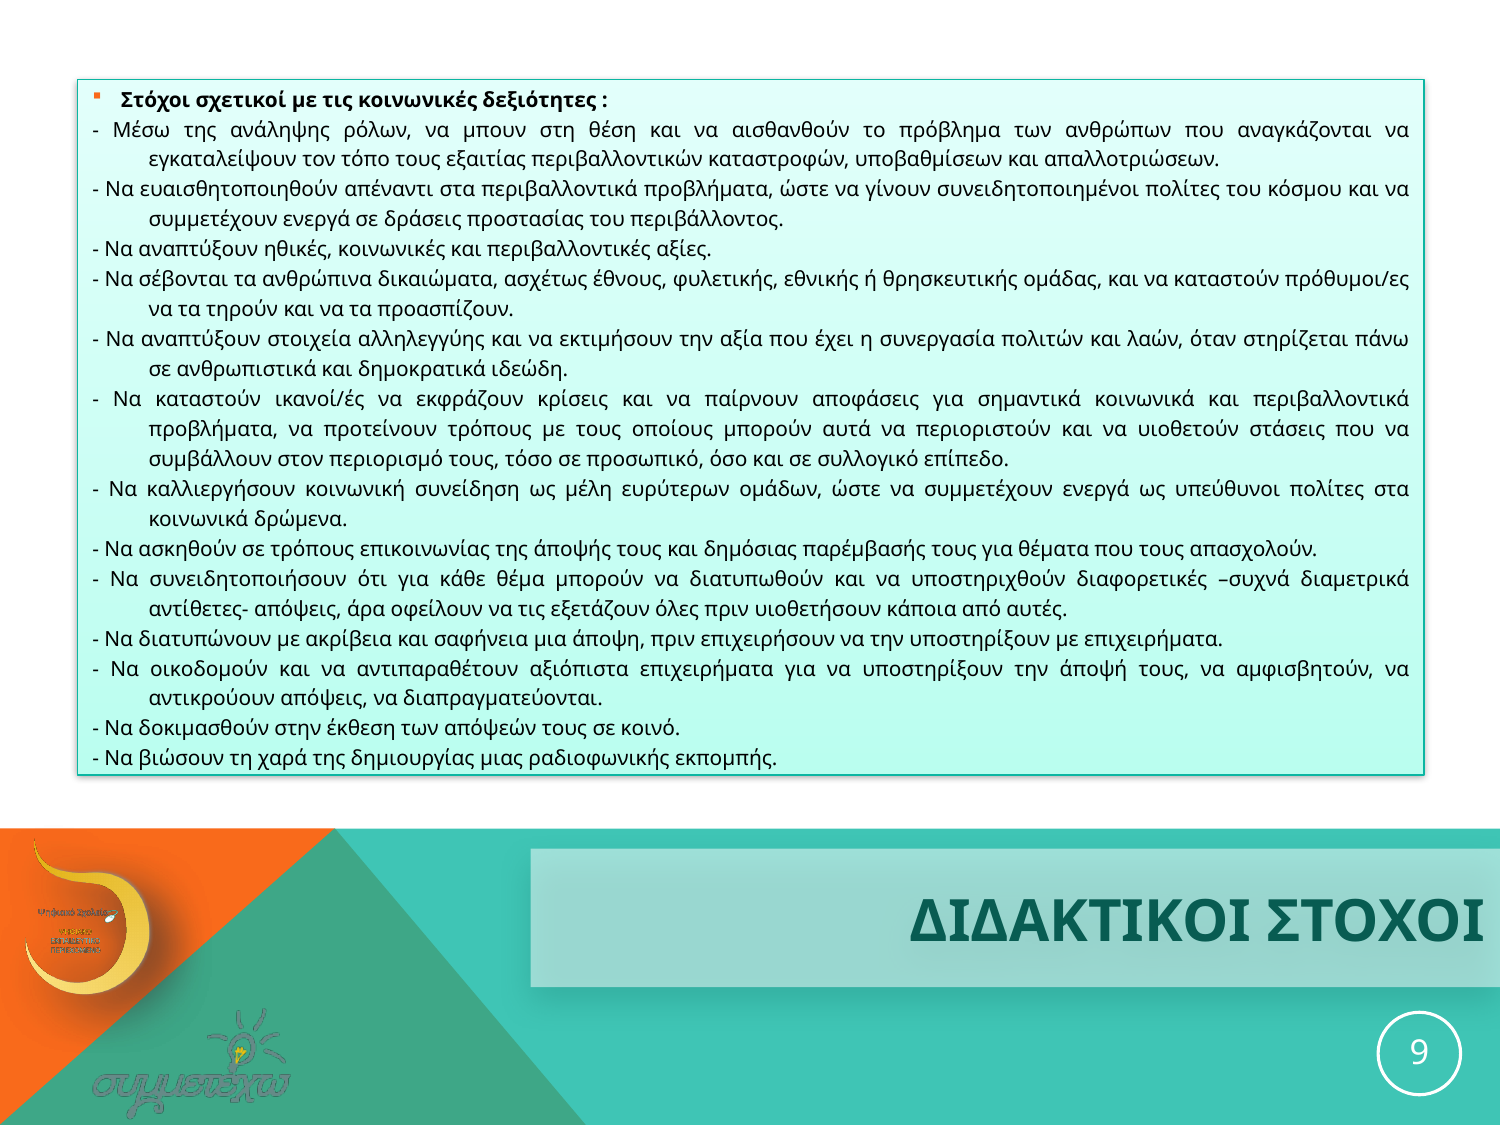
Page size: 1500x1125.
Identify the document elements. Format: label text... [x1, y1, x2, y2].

picture [79, 1007, 305, 1121]
list Στόχοι σχετικοί με τις κοινωνικές δεξιότητες : - Μέσω της ανάληψης ρόλων, να μπουν στη θέση και να αισθανθούν το πρόβλημα των ανθρώπων που αναγκάζονται να εγκαταλείψουν τον τόπο τους εξαιτίας περιβαλλοντικών καταστροφών, υποβαθμίσεων και απαλλοτριώσεων. - Να ευαισθητοποιηθούν απέναντι στα περιβαλλοντικά προβλήματα, ώστε να γίνουν συνειδητοποιημένοι πολίτες του κόσμου και να συμμετέχουν ενεργά σε δράσεις προστασίας του περιβάλλοντος. - Να αναπτύξουν ηθικές, κοινωνικές και περιβαλλοντικές αξίες. - Να σέβονται τα ανθρώπινα δικαιώματα, ασχέτως έθνους, φυλετικής, εθνικής ή θρησκευτικής ομάδας, και να καταστούν πρόθυμοι/ες να τα τηρούν και να τα προασπίζουν. - Να αναπτύξουν στοιχεία αλληλεγγύης και να εκτιμήσουν την αξία που έχει η συνεργασία πολιτών και λαών, όταν στηρίζεται πάνω σε ανθρωπιστικά και δημοκρατικά ιδεώδη. - Να καταστούν ικανοί/ές να εκφράζουν κρίσεις και να παίρνουν αποφάσεις για σημαντικά κοινωνικά και περιβαλλοντικά προβλήματα, να προτείνουν τρόπους με τους οποίους μπορούν αυτά να περιοριστούν και να υιοθετούν στάσεις που να συμβάλλουν στον περιορισμό τους, τόσο σε προσωπικό, όσο και σε συλλογικό επίπεδο. - Να καλλιεργήσουν κοινωνική συνείδηση ως μέλη ευρύτερων ομάδων, ώστε να συμμετέχουν ενεργά ως υπεύθυνοι πολίτες στα κοινωνικά δρώμενα. - Να ασκηθούν σε τρόπους επικοινωνίας της άποψής τους και δημόσιας παρέμβασής τους για θέματα που τους απασχολούν. - Να συνειδητοποιήσουν ότι για κάθε θέμα μπορούν να διατυπωθούν και να υποστηριχθούν διαφορετικές –συχνά διαμετρικά αντίθετες- απόψεις, άρα οφείλουν να τις εξετάζουν όλες πριν υιοθετήσουν κάποια από αυτές. - Να διατυπώνουν με ακρίβεια και σαφήνεια μια άποψη, πριν επιχειρήσουν να την υποστηρίξουν με επιχειρήματα. - Να οικοδομούν και να αντιπαραθέτουν αξιόπιστα επιχειρήματα για να υποστηρίξουν την άποψή τους, να αμφισβητούν, να αντικρούουν απόψεις, να διαπραγματεύονται. - Να δοκιμασθούν στην έκθεση των απόψεών τους σε κοινό. - Να βιώσουν τη χαρά της δημιουργίας μιας ραδιοφωνικής εκπομπής. [77, 78, 1425, 779]
title ΔΙΔΑΚΤΙΚΟΙ ΣΤΟΧΟΙ [530, 848, 1500, 988]
picture [18, 831, 155, 1006]
slide_number 9 [1376, 1010, 1463, 1097]
